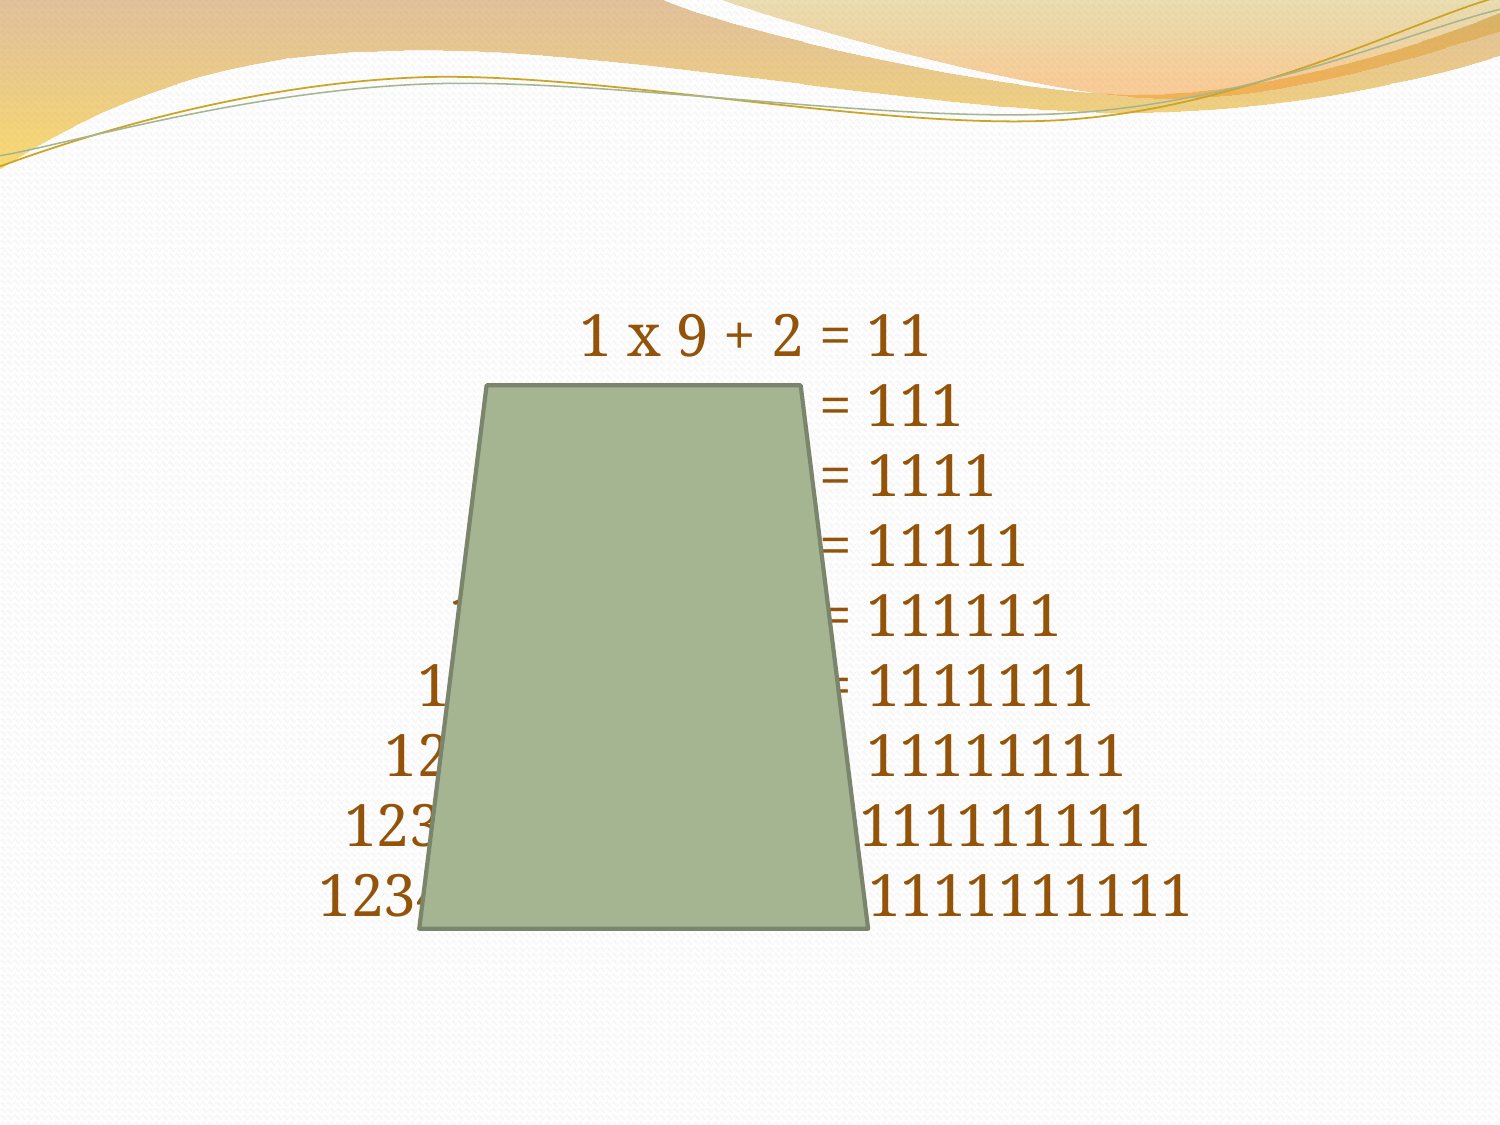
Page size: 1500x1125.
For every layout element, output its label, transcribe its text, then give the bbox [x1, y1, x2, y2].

text_box [417, 383, 871, 931]
text_box 1 x 9 + 2 = 11 12 x 9 + 3 = 111 123 x 9 + 4 = 1111 1234 x 9 + 5 = 11111 12345 x 9 + 6 = 111111 123456 x 9 + 7 = 1111111 1234567 x 9 + 8 = 11111111 12345678 x 9 + 9 = 111111111 123456789 x 9 +10= 1111111111 [265, 290, 1247, 936]
